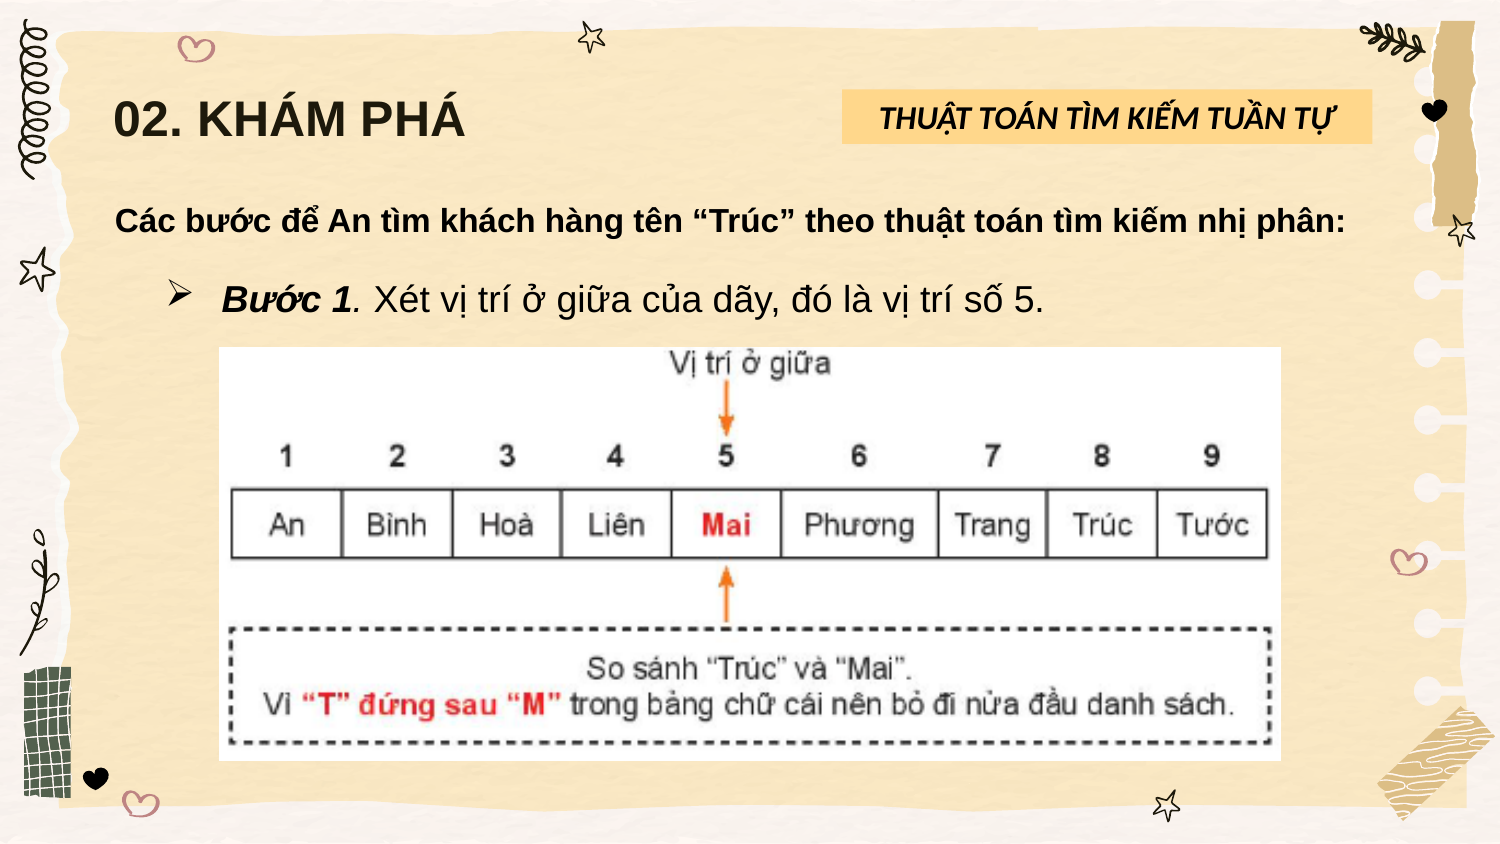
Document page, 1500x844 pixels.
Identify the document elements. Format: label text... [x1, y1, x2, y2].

picture [29, 49, 43, 55]
title 02. KHÁM PHÁ [0, 82, 843, 188]
picture [30, 30, 44, 37]
text_box Các bước để An tìm khách hàng tên “Trúc” theo thuật toán tìm kiếm nhị phân: [100, 191, 1400, 247]
picture [0, 0, 1500, 844]
text_box Bước 1. Xét vị trí ở giữa của dãy, đó là vị trí số 5. [150, 267, 1061, 408]
text_box THUẬT TOÁN TÌM KIẾM TUẦN TỰ [842, 89, 1373, 144]
picture [27, 65, 45, 73]
